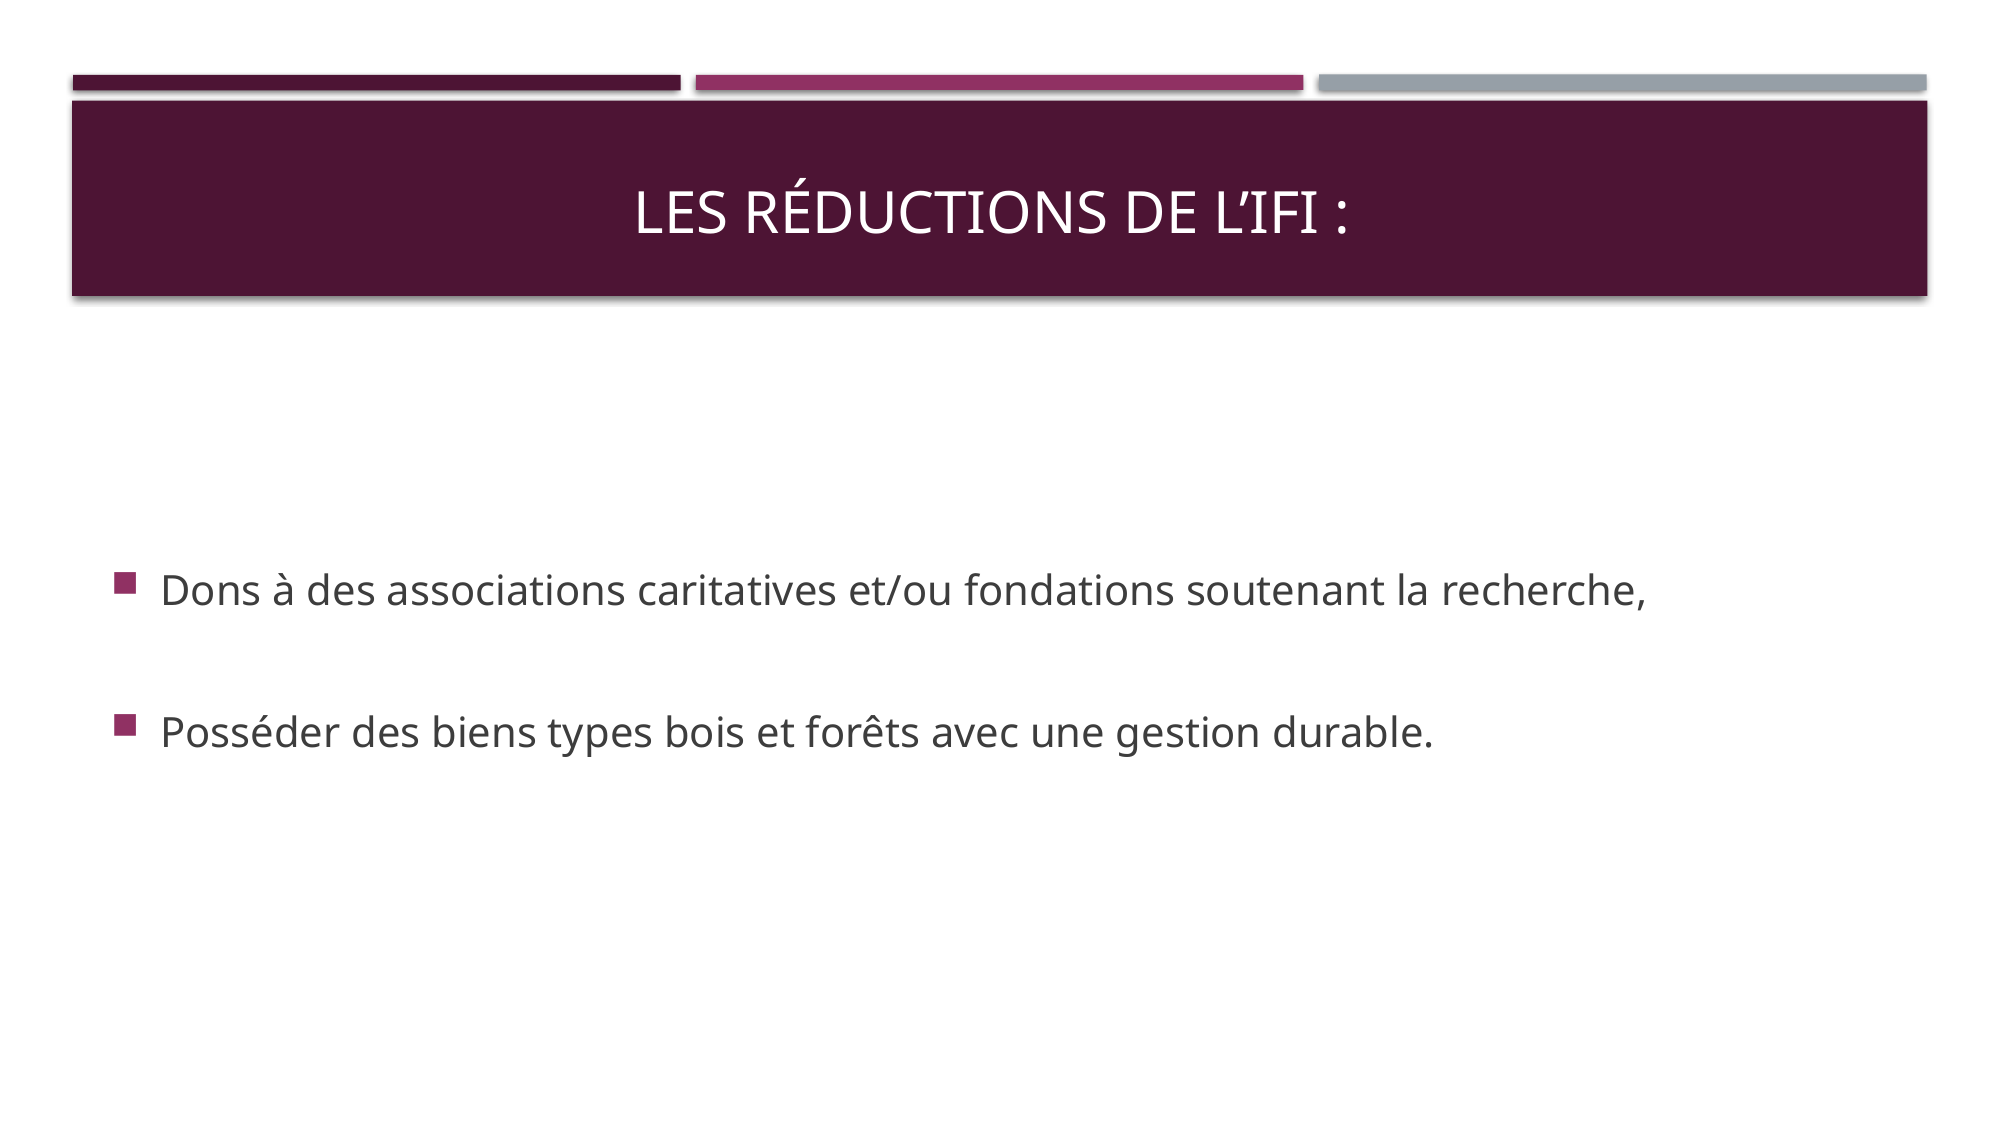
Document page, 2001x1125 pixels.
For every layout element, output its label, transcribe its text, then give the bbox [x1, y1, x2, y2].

list Dons à des associations caritatives et/ou fondations soutenant la recherche, Posséder des biens types bois et forêts avec une gestion durable. [95, 357, 1905, 962]
title Les réductions de l’ifi : [95, 135, 1905, 254]
